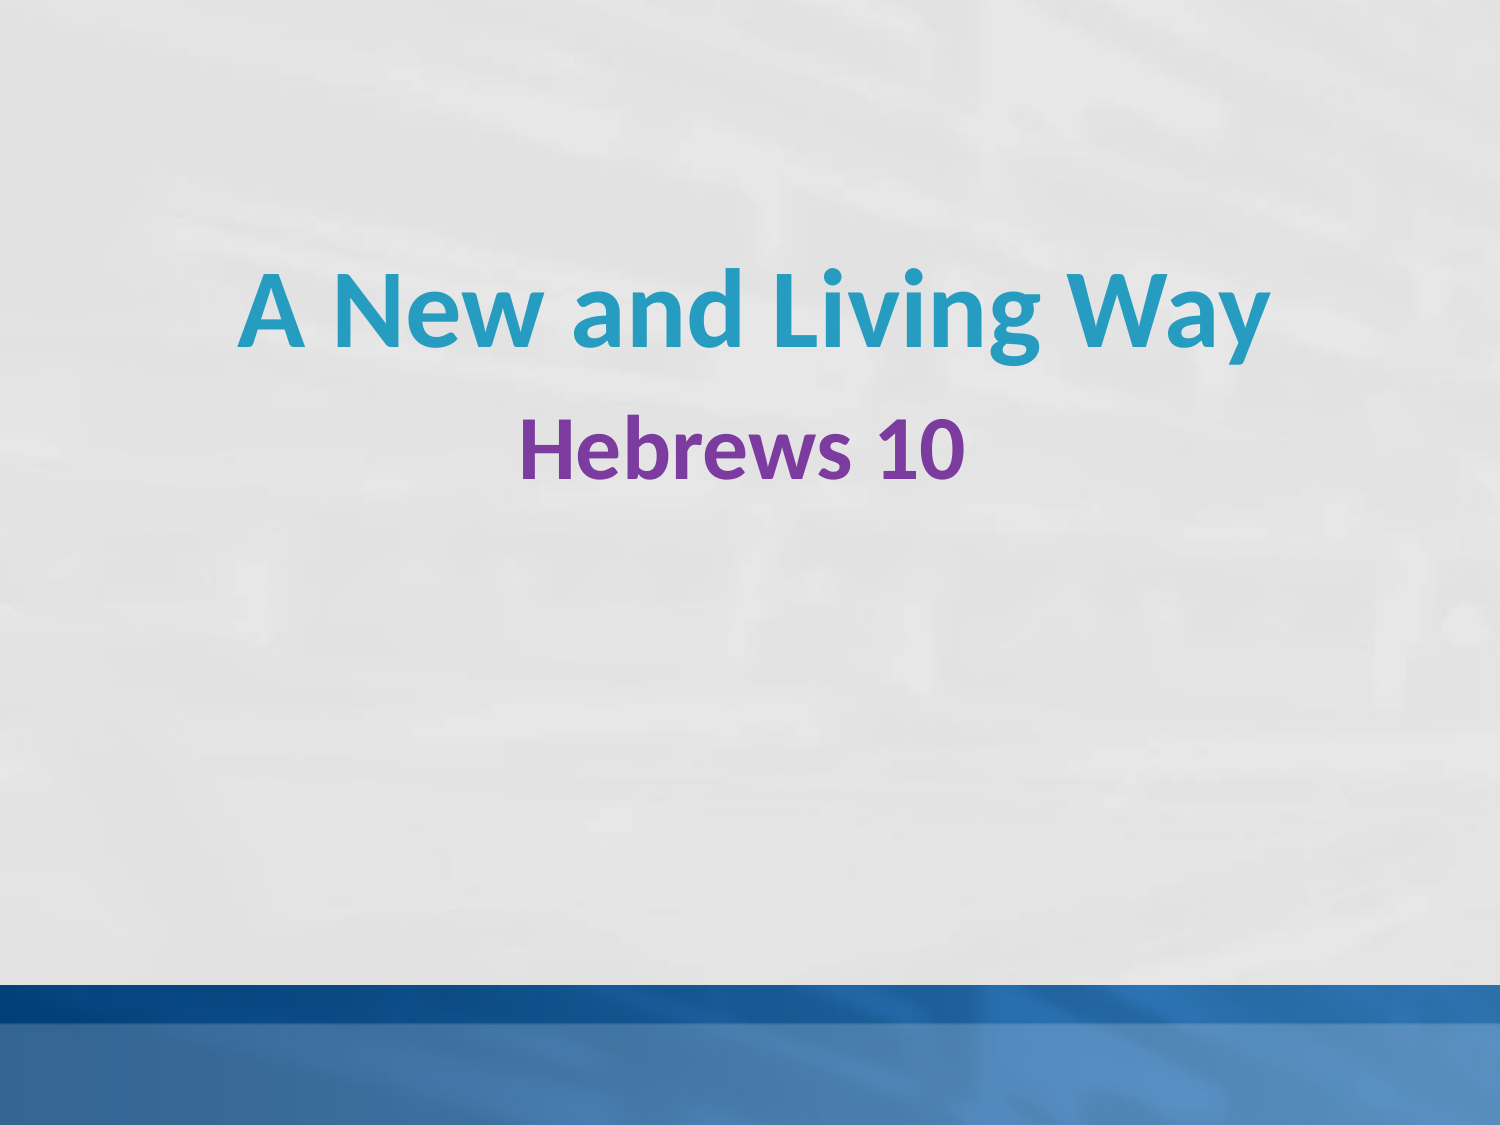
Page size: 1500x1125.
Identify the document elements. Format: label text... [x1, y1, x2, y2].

title A New and Living Way [125, 249, 1386, 500]
picture [0, 0, 1500, 1125]
subtitle Hebrews 10 [112, 399, 1373, 613]
